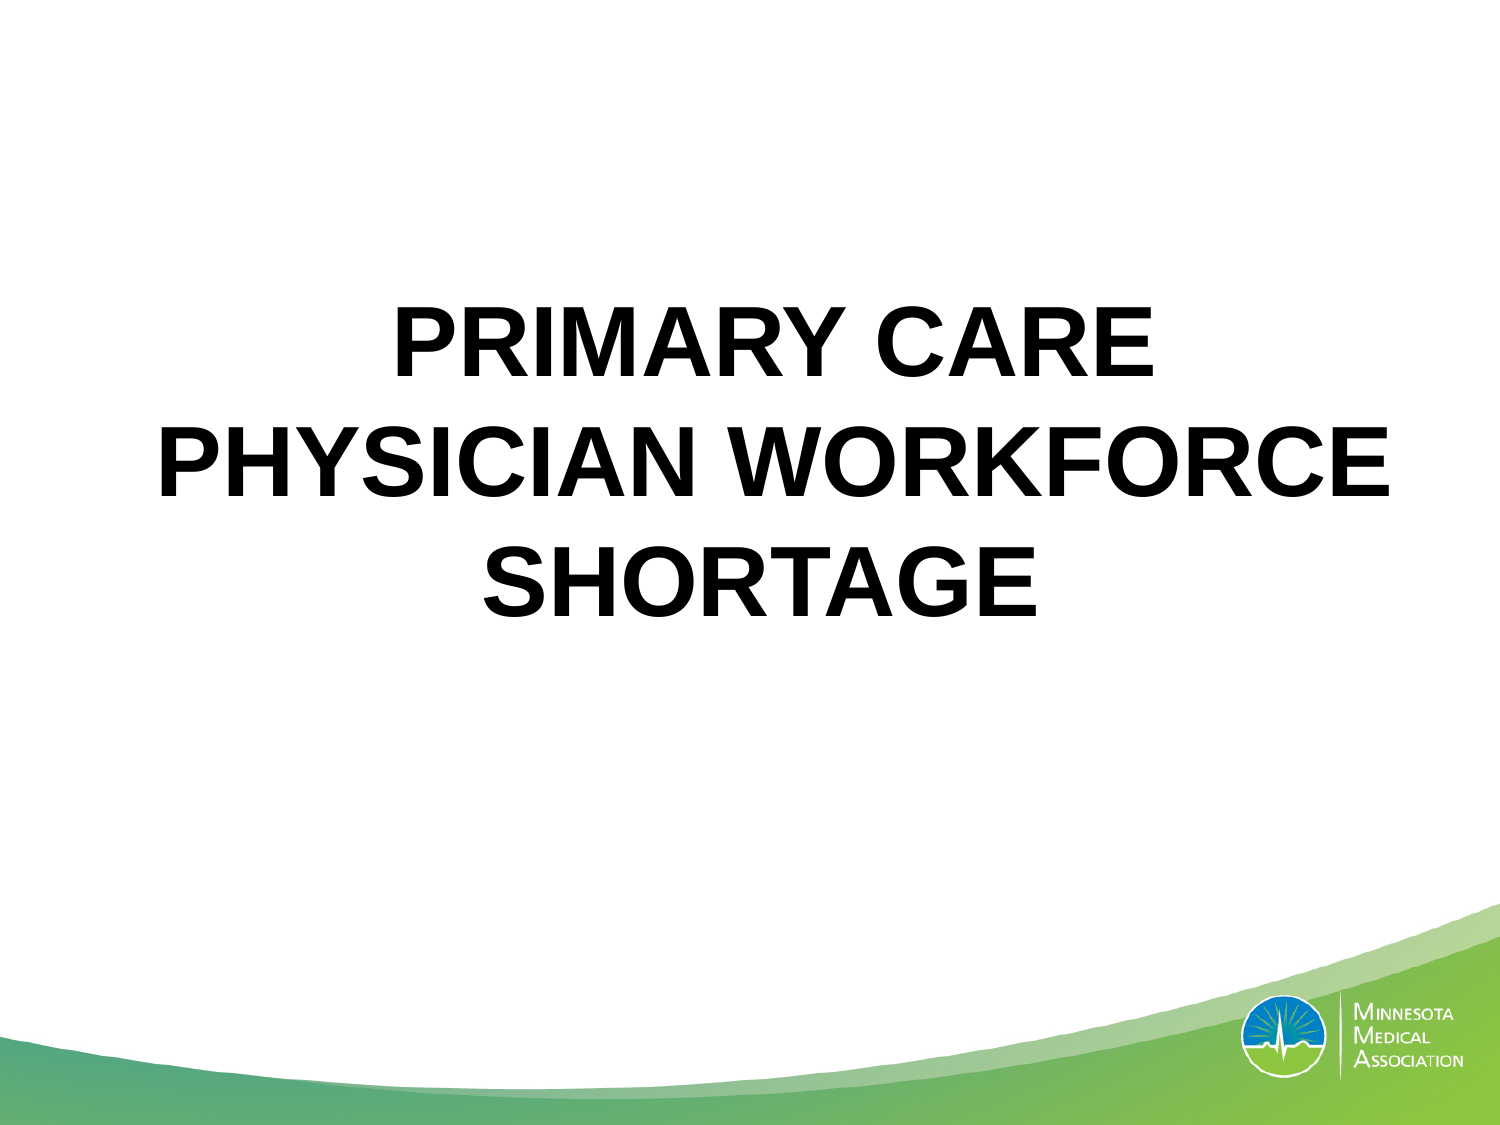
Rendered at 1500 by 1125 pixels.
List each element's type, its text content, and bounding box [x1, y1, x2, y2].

picture [0, 0, 1500, 1125]
title Primary Care Physician Workforce Shortage [99, 362, 1450, 550]
